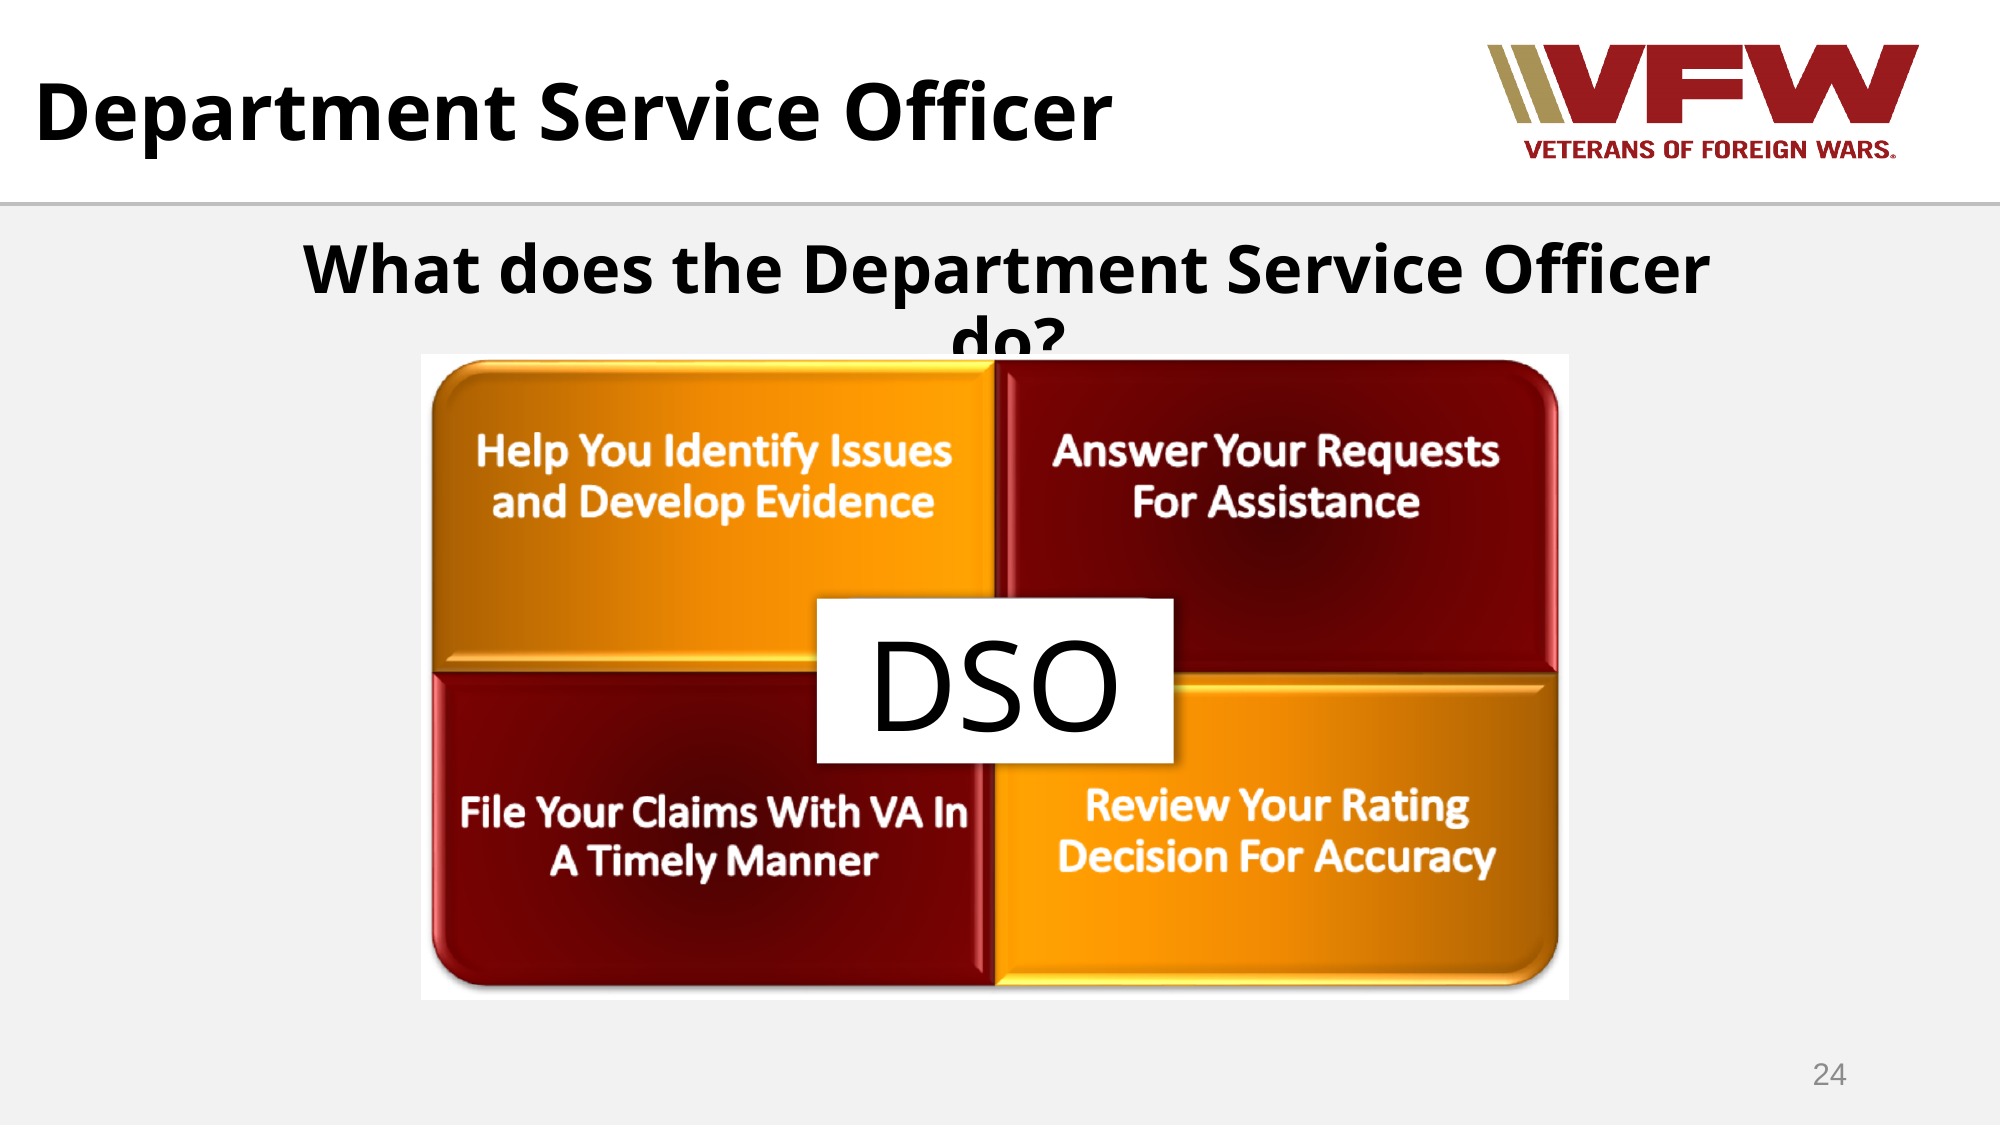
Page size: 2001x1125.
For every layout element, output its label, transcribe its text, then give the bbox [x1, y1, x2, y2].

text_box Department Service Officer [18, 53, 1347, 164]
picture [421, 354, 1569, 1000]
list What does the Department Service Officer do? [266, 229, 1750, 1057]
picture [1486, 44, 1920, 159]
slide_number 24 [1412, 1042, 1863, 1103]
